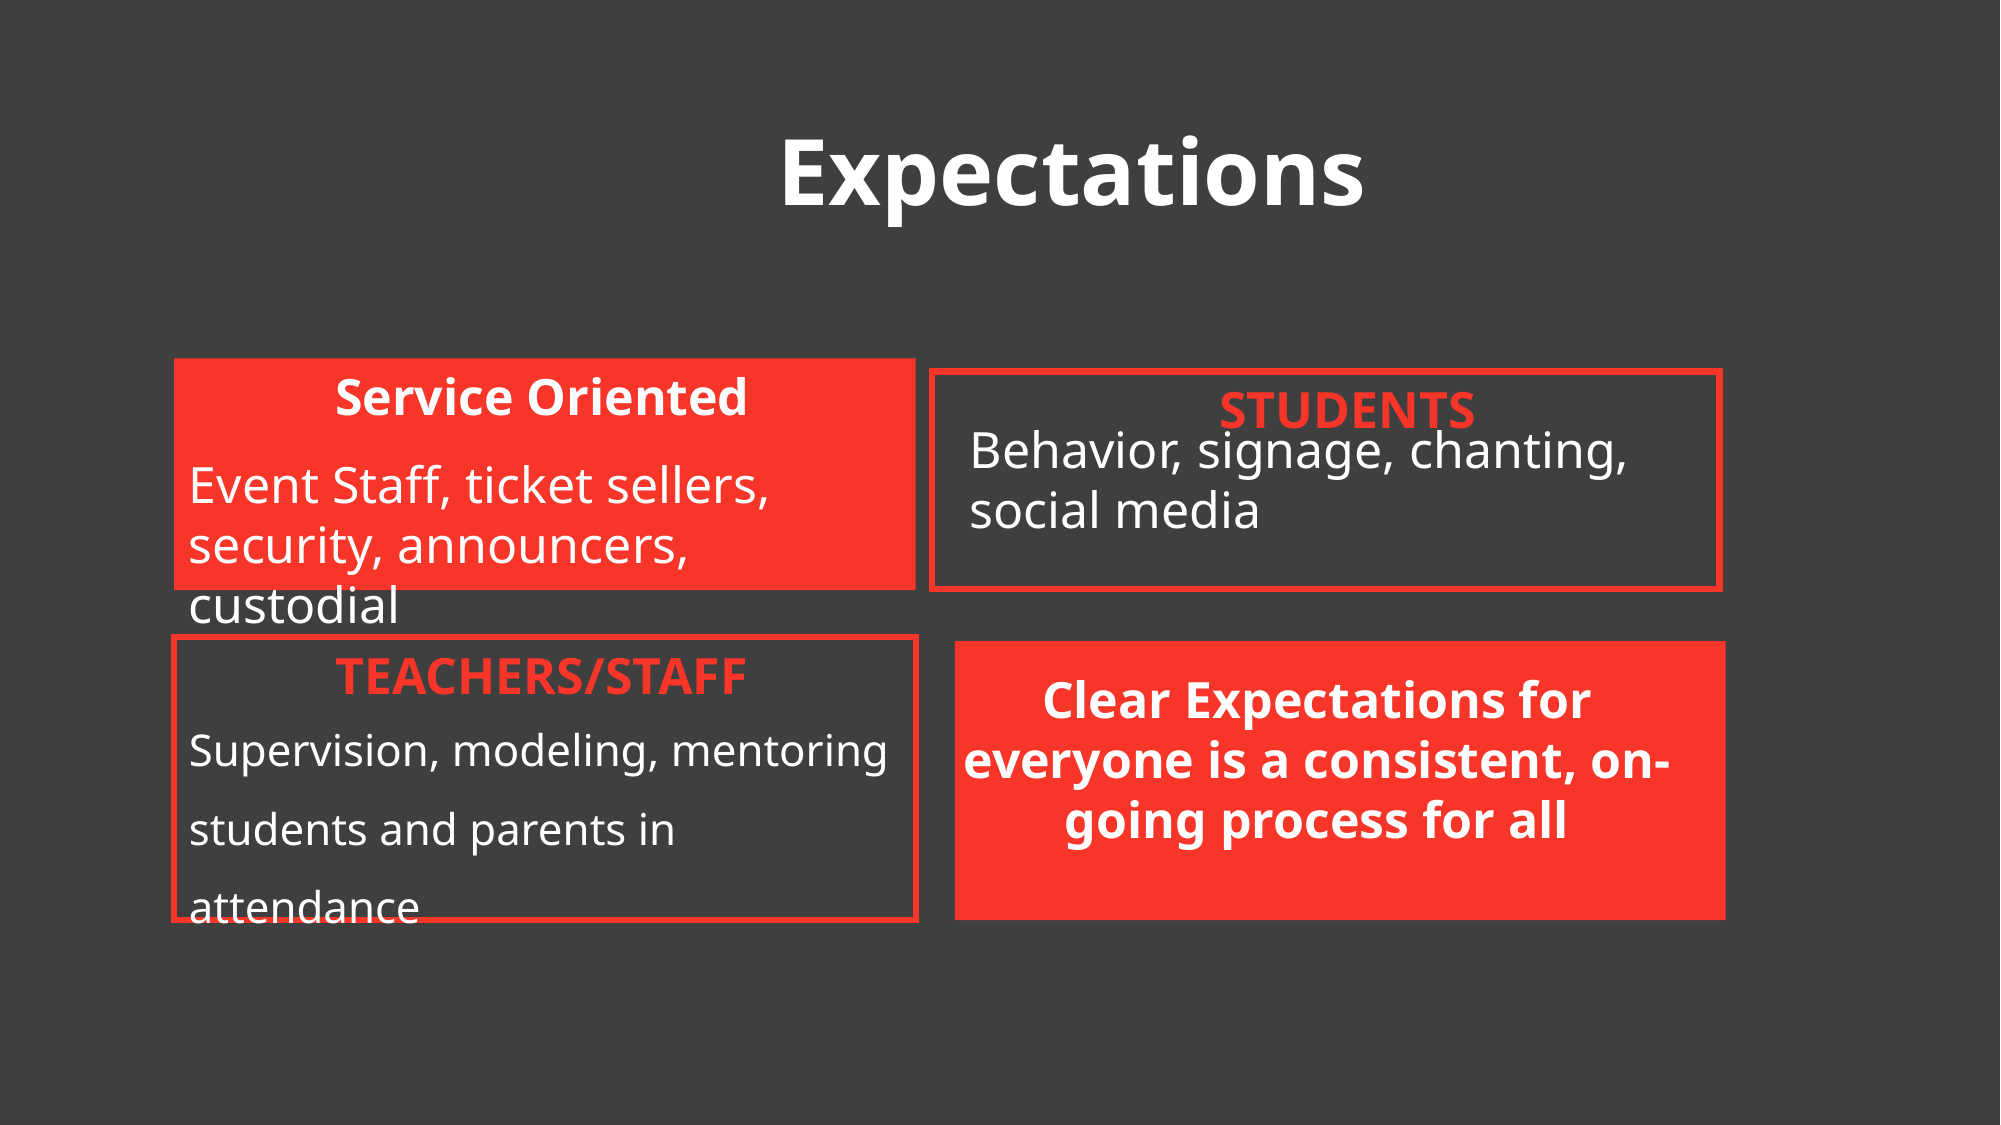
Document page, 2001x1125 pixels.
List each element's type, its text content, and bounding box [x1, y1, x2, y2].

text_box [173, 636, 269, 921]
text_box [173, 357, 917, 591]
title Expectations [65, 107, 1791, 244]
text_box [931, 370, 1720, 590]
text_box TEACHERS/STAFF [269, 641, 814, 688]
text_box Service Oriented [287, 358, 798, 433]
text_box Supervision, modeling, mentoring students and parents in attendance [174, 688, 911, 940]
text_box Event Staff, ticket sellers, security, announcers, custodial [174, 445, 894, 641]
text_box [814, 636, 917, 921]
text_box Behavior, signage, chanting, social media [954, 410, 1703, 546]
text_box STUDENTS [1095, 371, 1600, 410]
text_box [954, 640, 1727, 921]
text_box Clear Expectations for everyone is a consistent, on-going process for all [931, 660, 1703, 856]
